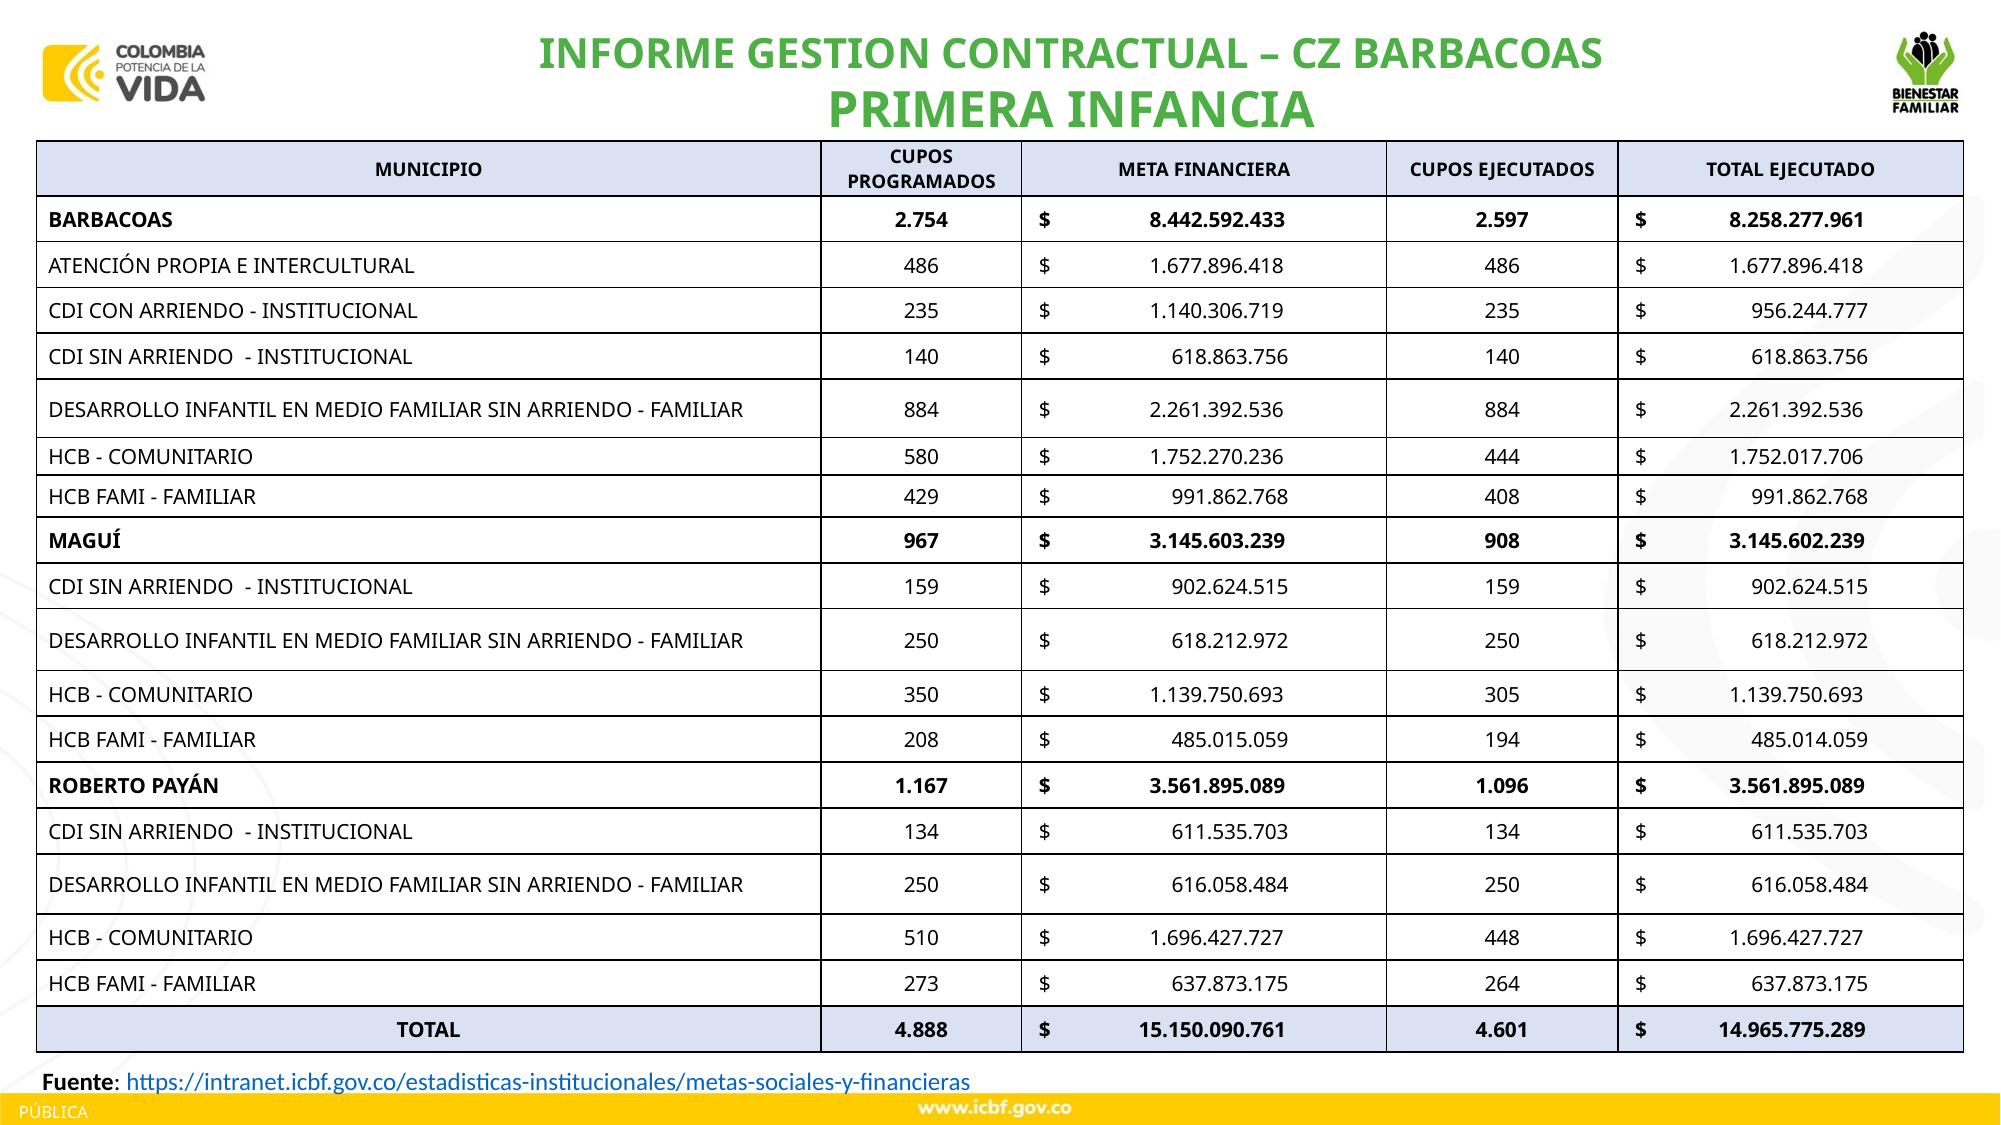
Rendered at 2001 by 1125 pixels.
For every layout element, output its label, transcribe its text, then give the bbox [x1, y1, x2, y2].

table_cell 448 [1387, 915, 1617, 959]
table_cell $ 616.058.484 [1022, 855, 1386, 913]
text_box Fuente: https://intranet.icbf.gov.co/estadisticas-institucionales/metas-sociales-y-financieras [27, 1057, 1856, 1103]
table_cell 908 [1387, 518, 1617, 562]
table_header CUPOS EJECUTADOS [1387, 142, 1617, 195]
table_cell $ 1.140.306.719 [1022, 288, 1386, 332]
table_cell 134 [1387, 809, 1617, 853]
table_cell 510 [822, 915, 1021, 959]
table_cell $ 1.696.427.727 [1619, 915, 1963, 959]
table_cell 486 [822, 242, 1021, 287]
table_cell $ 3.145.602.239 [1619, 518, 1963, 562]
table_cell 1.096 [1387, 763, 1617, 807]
table_cell 250 [1387, 609, 1617, 670]
table_cell 444 [1387, 438, 1617, 474]
table_cell $ 3.145.603.239 [1022, 518, 1386, 562]
table_cell 884 [822, 380, 1021, 437]
table_cell $ 1.139.750.693 [1619, 671, 1963, 715]
table_cell 4.601 [1387, 1007, 1617, 1051]
table_cell 235 [1387, 288, 1617, 332]
table_cell DESARROLLO INFANTIL EN MEDIO FAMILIAR SIN ARRIENDO - FAMILIAR [37, 609, 820, 670]
table_header META FINANCIERA [1022, 142, 1386, 195]
table_cell $ 616.058.484 [1619, 855, 1963, 913]
table_cell 264 [1387, 961, 1617, 1005]
table_cell BARBACOAS [37, 197, 820, 241]
table_cell $ 956.244.777 [1619, 288, 1963, 332]
table_cell $ 991.862.768 [1619, 476, 1963, 516]
table_cell $ 1.677.896.418 [1619, 242, 1963, 287]
table_cell $ 611.535.703 [1022, 809, 1386, 853]
table_cell 250 [822, 609, 1021, 670]
table_cell HCB FAMI - FAMILIAR [37, 476, 820, 516]
table_cell $ 637.873.175 [1022, 961, 1386, 1005]
table_cell $ 3.561.895.089 [1619, 763, 1963, 807]
table_cell $ 611.535.703 [1619, 809, 1963, 853]
table_cell 1.167 [822, 763, 1021, 807]
table_header MUNICIPIO [37, 142, 820, 195]
table_cell $ 618.212.972 [1022, 609, 1386, 670]
table_cell $ 3.561.895.089 [1022, 763, 1386, 807]
table_cell 2.597 [1387, 197, 1617, 241]
table_cell $ 8.258.277.961 [1619, 197, 1963, 241]
table_cell 159 [1387, 564, 1617, 608]
table_cell $ 2.261.392.536 [1619, 380, 1963, 437]
table_cell CDI SIN ARRIENDO - INSTITUCIONAL [37, 809, 820, 853]
text_box INFORME GESTION CONTRACTUAL – CZ BARBACOAS PRIMERA INFANCIA [262, 19, 1880, 140]
table_cell $ 902.624.515 [1619, 564, 1963, 608]
table_cell CDI SIN ARRIENDO - INSTITUCIONAL [37, 564, 820, 608]
table_cell $ 902.624.515 [1022, 564, 1386, 608]
table_cell $ 1.752.017.706 [1619, 438, 1963, 474]
table_cell 250 [822, 855, 1021, 913]
table_cell 235 [822, 288, 1021, 332]
table_cell CDI SIN ARRIENDO - INSTITUCIONAL [37, 334, 820, 378]
table_cell $ 618.863.756 [1619, 334, 1963, 378]
table_cell $ 618.863.756 [1022, 334, 1386, 378]
table_cell $ 1.139.750.693 [1022, 671, 1386, 715]
table_cell $ 1.752.270.236 [1022, 438, 1386, 474]
table_cell $ 14.965.775.289 [1619, 1007, 1963, 1051]
table_cell $ 618.212.972 [1619, 609, 1963, 670]
table_cell $ 485.015.059 [1022, 717, 1386, 761]
table_cell 967 [822, 518, 1021, 562]
table_header CUPOS PROGRAMADOS [822, 142, 1021, 195]
table_cell 140 [1387, 334, 1617, 378]
table_cell 250 [1387, 855, 1617, 913]
table_cell 159 [822, 564, 1021, 608]
table_cell HCB - COMUNITARIO [37, 915, 820, 959]
table_cell HCB - COMUNITARIO [37, 438, 820, 474]
table_cell HCB FAMI - FAMILIAR [37, 961, 820, 1005]
text_box PÚBLICA [4, 1094, 302, 1125]
table_cell 408 [1387, 476, 1617, 516]
table_cell 273 [822, 961, 1021, 1005]
table_cell 429 [822, 476, 1021, 516]
table_cell 580 [822, 438, 1021, 474]
table_cell 134 [822, 809, 1021, 853]
table_cell $ 991.862.768 [1022, 476, 1386, 516]
table_cell 194 [1387, 717, 1617, 761]
table_cell 2.754 [822, 197, 1021, 241]
table_cell 140 [822, 334, 1021, 378]
table_cell MAGUÍ [37, 518, 820, 562]
picture [0, 0, 2001, 1125]
table_cell 4.888 [822, 1007, 1021, 1051]
table_cell 208 [822, 717, 1021, 761]
table_cell 305 [1387, 671, 1617, 715]
table_header TOTAL EJECUTADO [1619, 142, 1963, 195]
table_cell $ 1.696.427.727 [1022, 915, 1386, 959]
table_cell DESARROLLO INFANTIL EN MEDIO FAMILIAR SIN ARRIENDO - FAMILIAR [37, 380, 820, 437]
table_cell $ 2.261.392.536 [1022, 380, 1386, 437]
table_cell 486 [1387, 242, 1617, 287]
table_cell ROBERTO PAYÁN [37, 763, 820, 807]
table_cell CDI CON ARRIENDO - INSTITUCIONAL [37, 288, 820, 332]
table_cell 884 [1387, 380, 1617, 437]
table_cell $ 8.442.592.433 [1022, 197, 1386, 241]
table_cell TOTAL [37, 1007, 820, 1051]
table_cell ATENCIÓN PROPIA E INTERCULTURAL [37, 242, 820, 287]
table_cell $ 15.150.090.761 [1022, 1007, 1386, 1051]
table_cell $ 485.014.059 [1619, 717, 1963, 761]
table_cell $ 637.873.175 [1619, 961, 1963, 1005]
table_cell HCB FAMI - FAMILIAR [37, 717, 820, 761]
table_cell DESARROLLO INFANTIL EN MEDIO FAMILIAR SIN ARRIENDO - FAMILIAR [37, 855, 820, 913]
table_cell 350 [822, 671, 1021, 715]
table_cell $ 1.677.896.418 [1022, 242, 1386, 287]
table_cell HCB - COMUNITARIO [37, 671, 820, 715]
